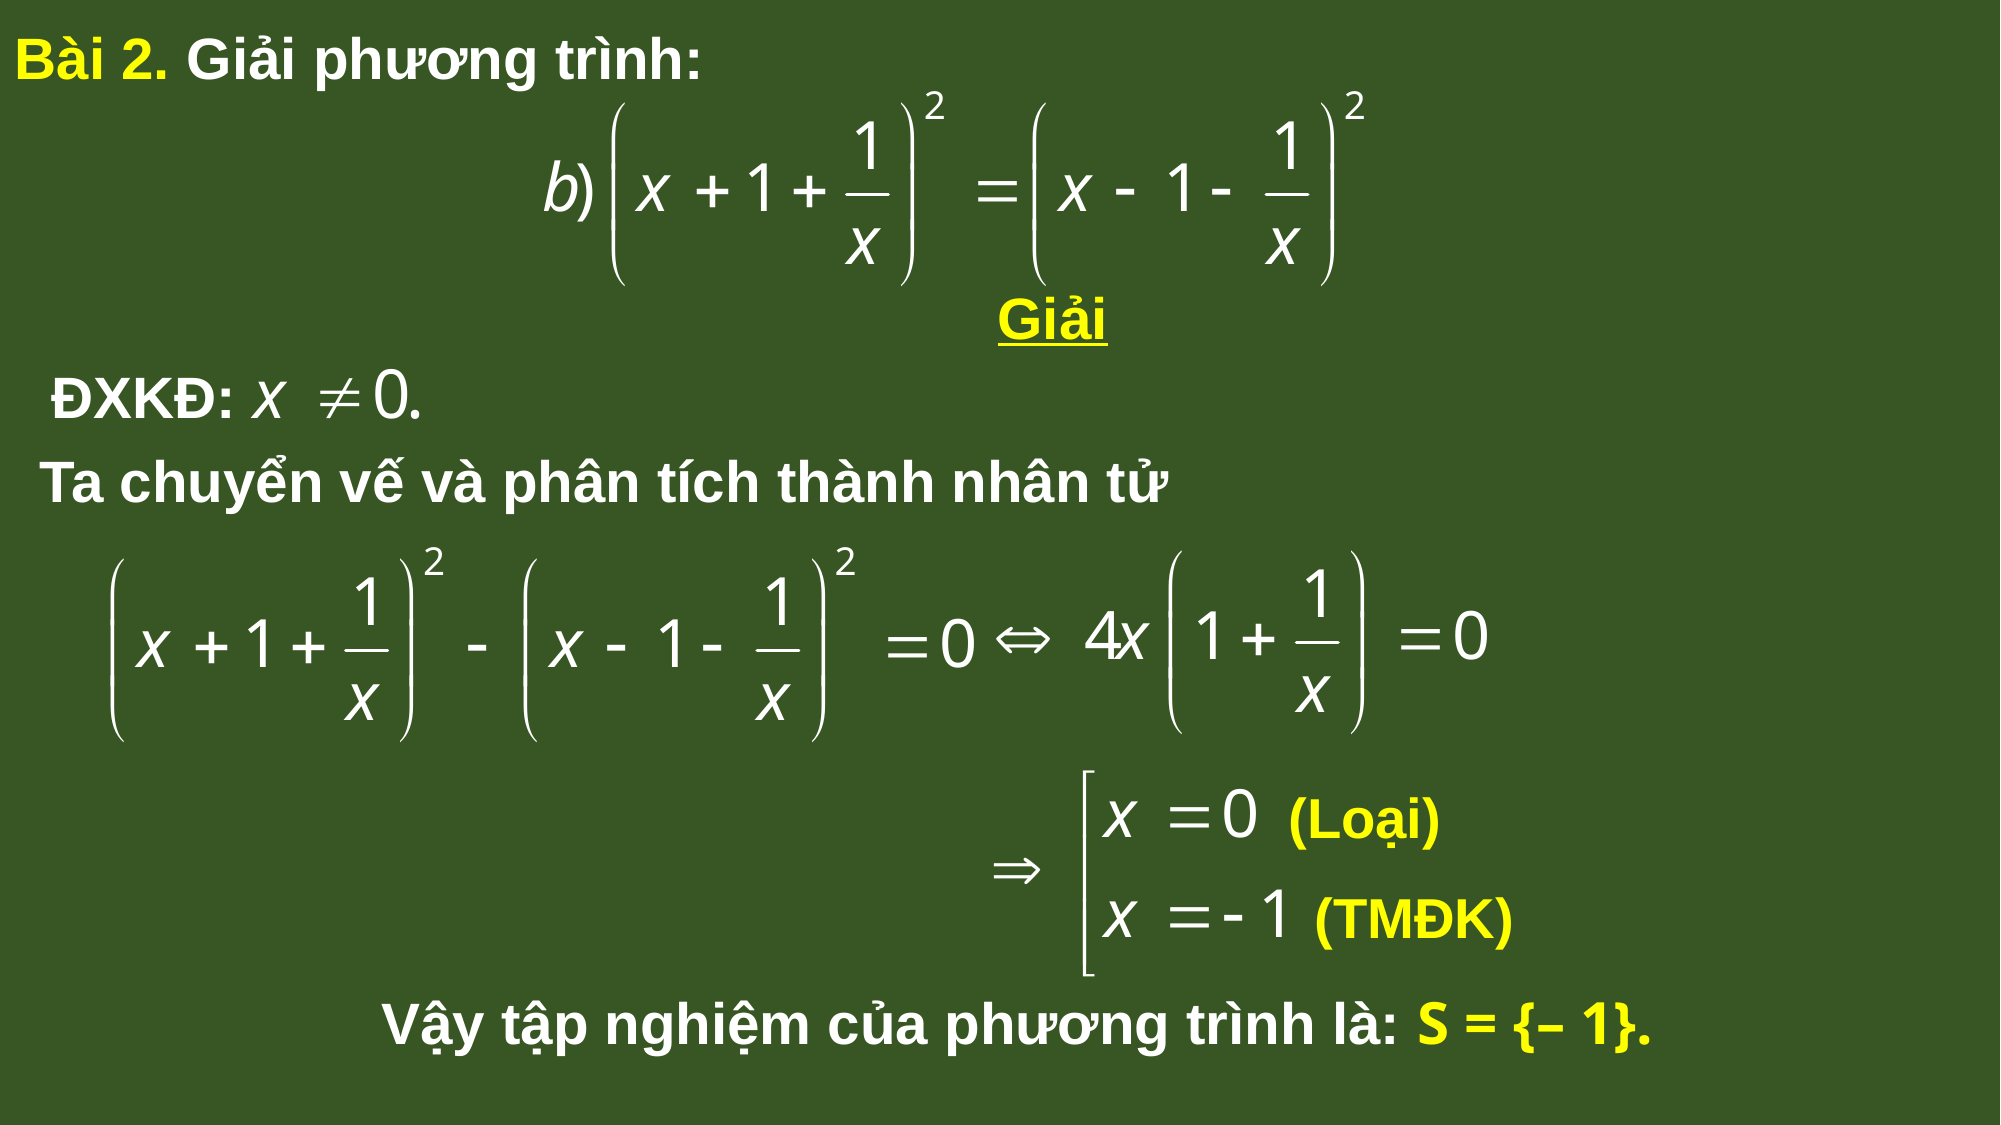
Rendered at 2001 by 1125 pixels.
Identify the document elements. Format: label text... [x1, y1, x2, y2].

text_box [97, 528, 983, 757]
text_box Ta chuyển vế và phân tích thành nhân tử [25, 437, 1237, 522]
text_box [246, 361, 432, 430]
text_box ĐXKĐ: [37, 353, 1120, 437]
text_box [982, 537, 1495, 749]
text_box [982, 757, 1300, 991]
text_box (Loại) [1300, 774, 1521, 857]
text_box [539, 72, 1375, 301]
text_box Giải [983, 301, 1123, 359]
text_box Bài 2. Giải phương trình: [0, 13, 1216, 99]
text_box Vậy tập nghiệm của phương trình là: S = {– 1}. [366, 978, 1809, 1064]
text_box (TMĐK) [1300, 874, 1538, 957]
